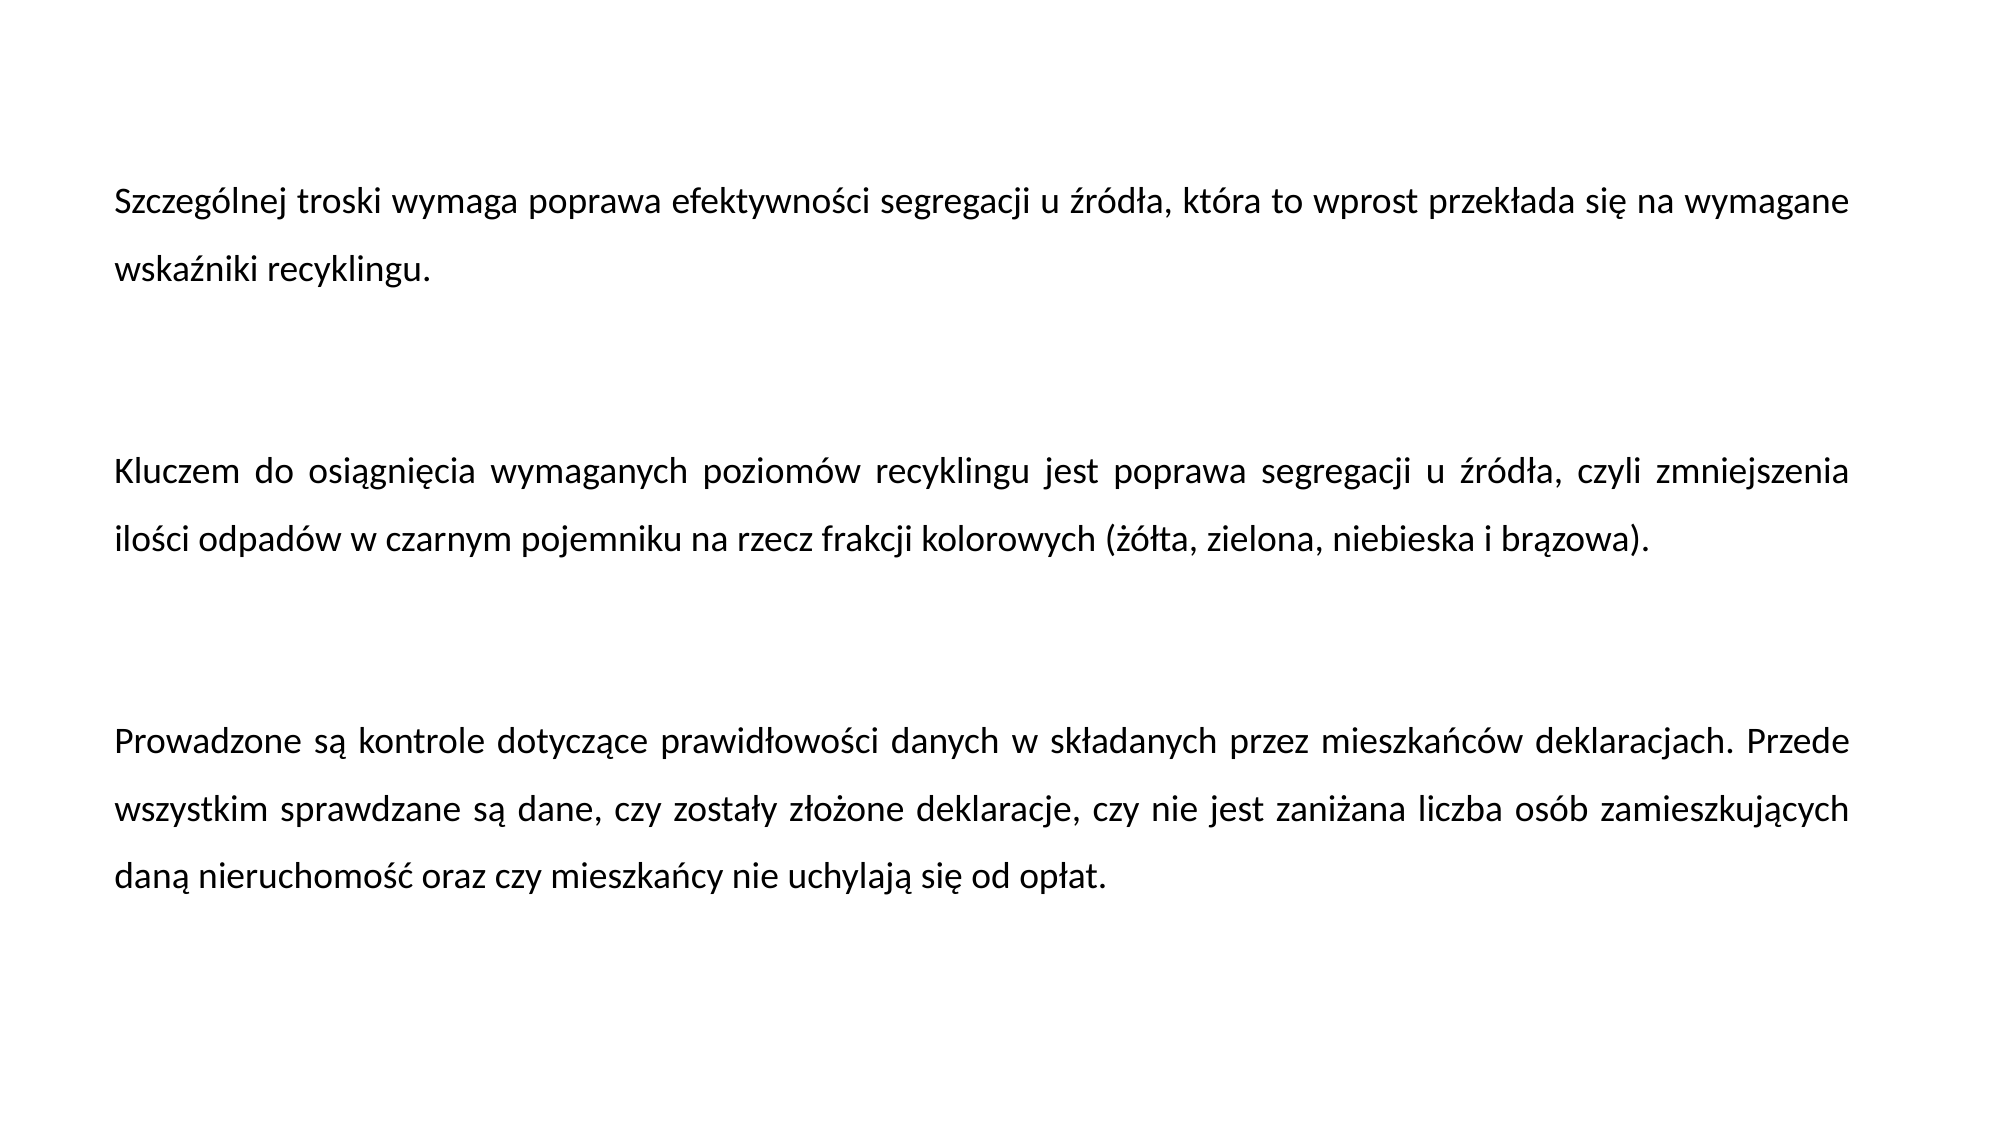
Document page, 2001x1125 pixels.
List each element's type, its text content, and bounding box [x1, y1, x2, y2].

text_box Szczególnej troski wymaga poprawa efektywności segregacji u źródła, która to wprost przekłada się na wymagane wskaźniki recyklingu. Kluczem do osiągnięcia wymaganych poziomów recyklingu jest poprawa segregacji u źródła, czyli zmniejszenia ilości odpadów w czarnym pojemniku na rzecz frakcji kolorowych (żółta, zielona, niebieska i brązowa). Prowadzone są kontrole dotyczące prawidłowości danych w składanych przez mieszkańców deklaracjach. Przede wszystkim sprawdzane są dane, czy zostały złożone deklaracje, czy nie jest zaniżana liczba osób zamieszkujących daną nieruchomość oraz czy mieszkańcy nie uchylają się od opłat. [99, 146, 1867, 904]
